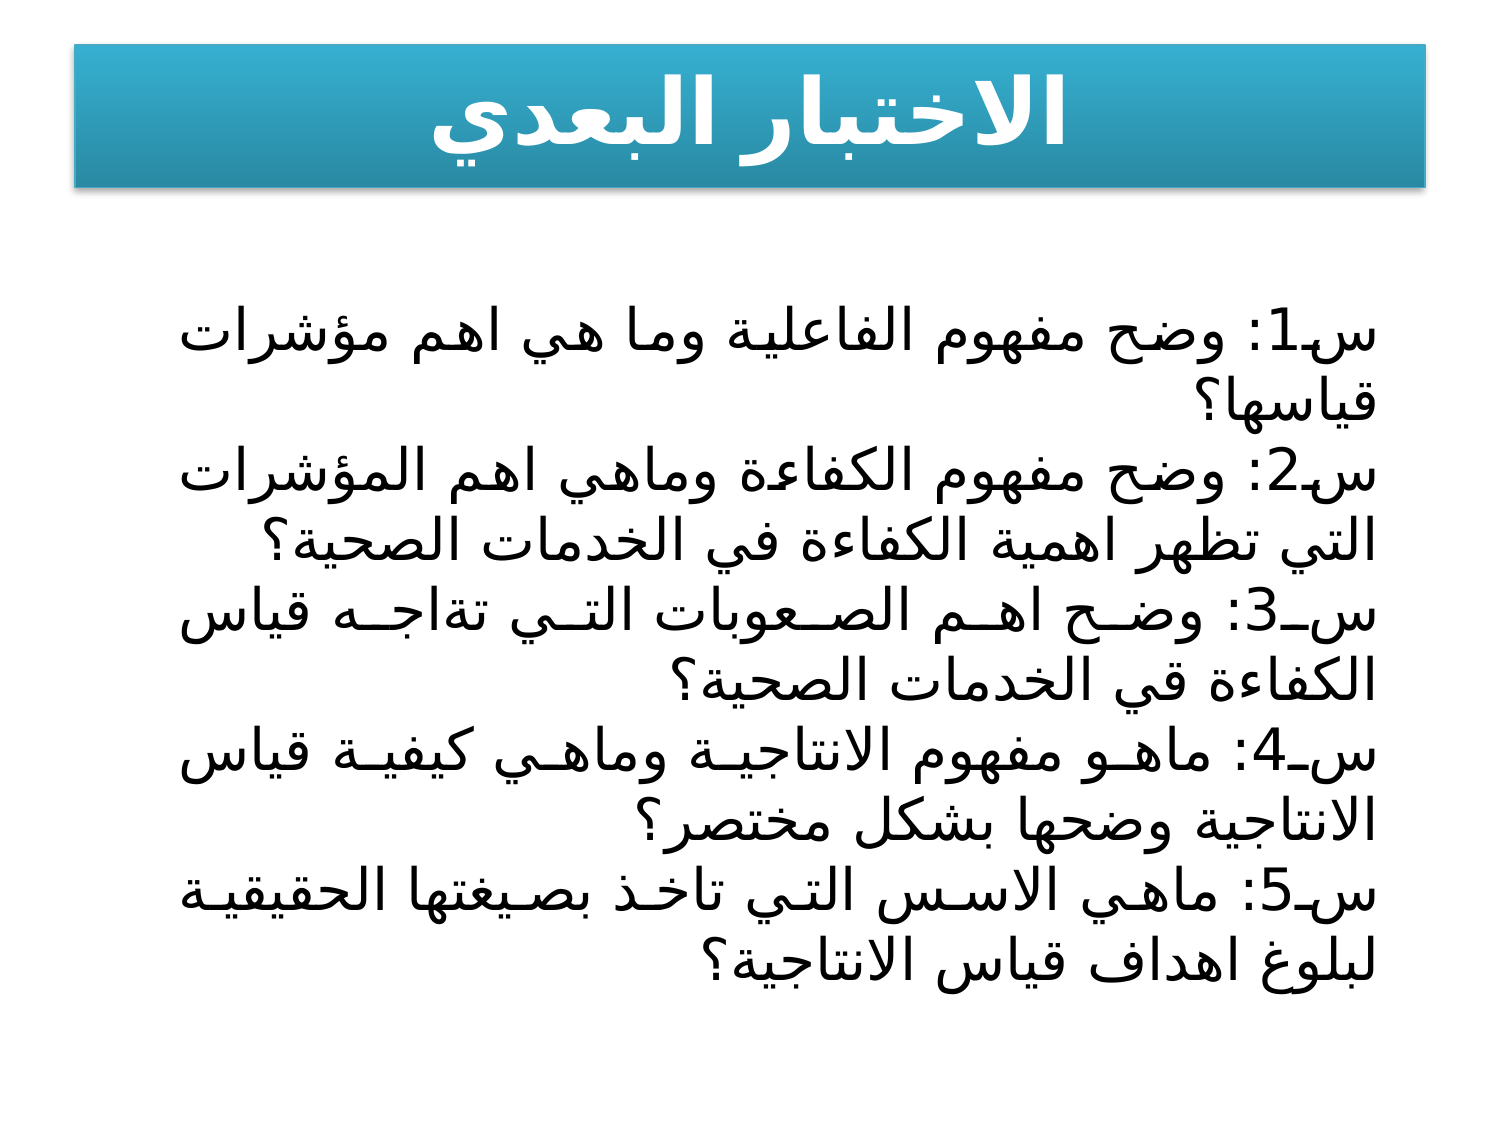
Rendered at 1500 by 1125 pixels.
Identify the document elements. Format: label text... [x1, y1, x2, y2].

text_box س1: وضح مفهوم الفاعلية وما هي اهم مؤشرات قياسها؟ س2: وضح مفهوم الكفاءة وماهي اهم المؤشرات التي تظهر اهمية الكفاءة في الخدمات الصحية؟ س3: وضح اهم الصعوبات التي تةاجه قياس الكفاءة قي الخدمات الصحية؟ س4: ماهو مفهوم الانتاجية وماهي كيفية قياس الانتاجية وضحها بشكل مختصر؟ س5: ماهي الاسس التي تاخذ بصيغتها الحقيقية لبلوغ اهداف قياس الانتاجية؟ [163, 284, 1395, 1000]
title الاختبار البعدي [74, 44, 1426, 188]
